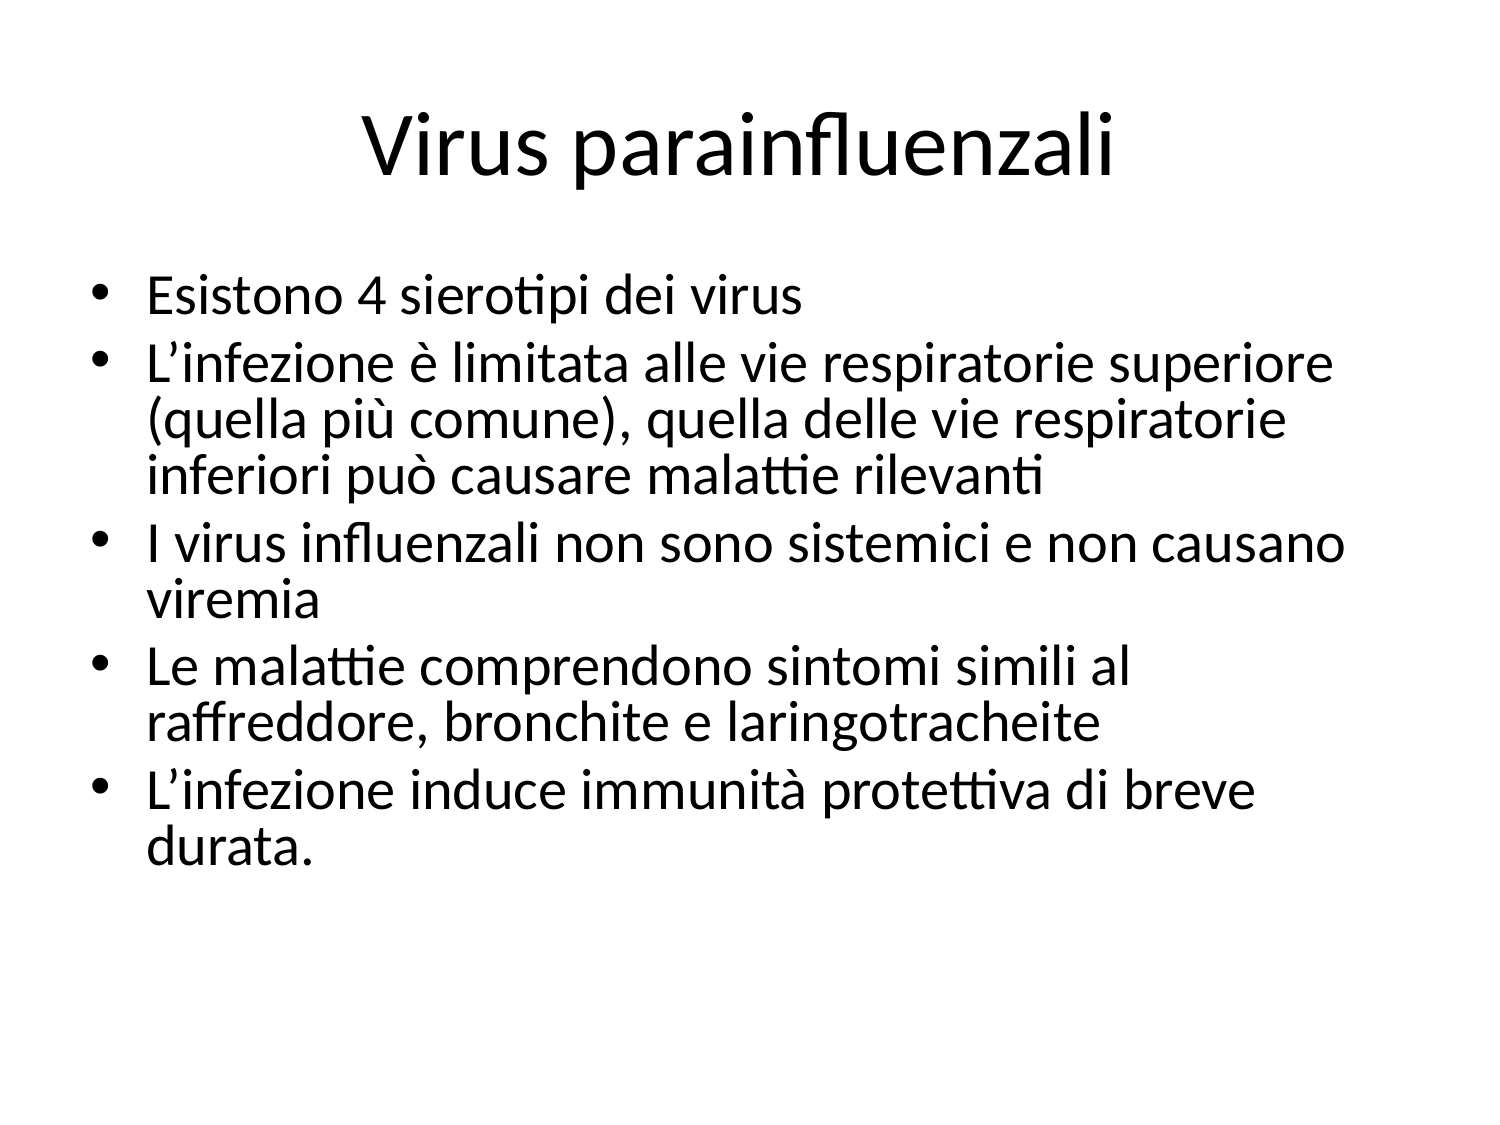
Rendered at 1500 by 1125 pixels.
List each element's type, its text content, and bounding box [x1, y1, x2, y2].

list Esistono 4 sierotipi dei virus L’infezione è limitata alle vie respiratorie superiore (quella più comune), quella delle vie respiratorie inferiori può causare malattie rilevanti I virus influenzali non sono sistemici e non causano viremia Le malattie comprendono sintomi simili al raffreddore, bronchite e laringotracheite L’infezione induce immunità protettiva di breve durata. [74, 262, 1426, 1006]
title Virus parainfluenzali [74, 44, 1426, 233]
